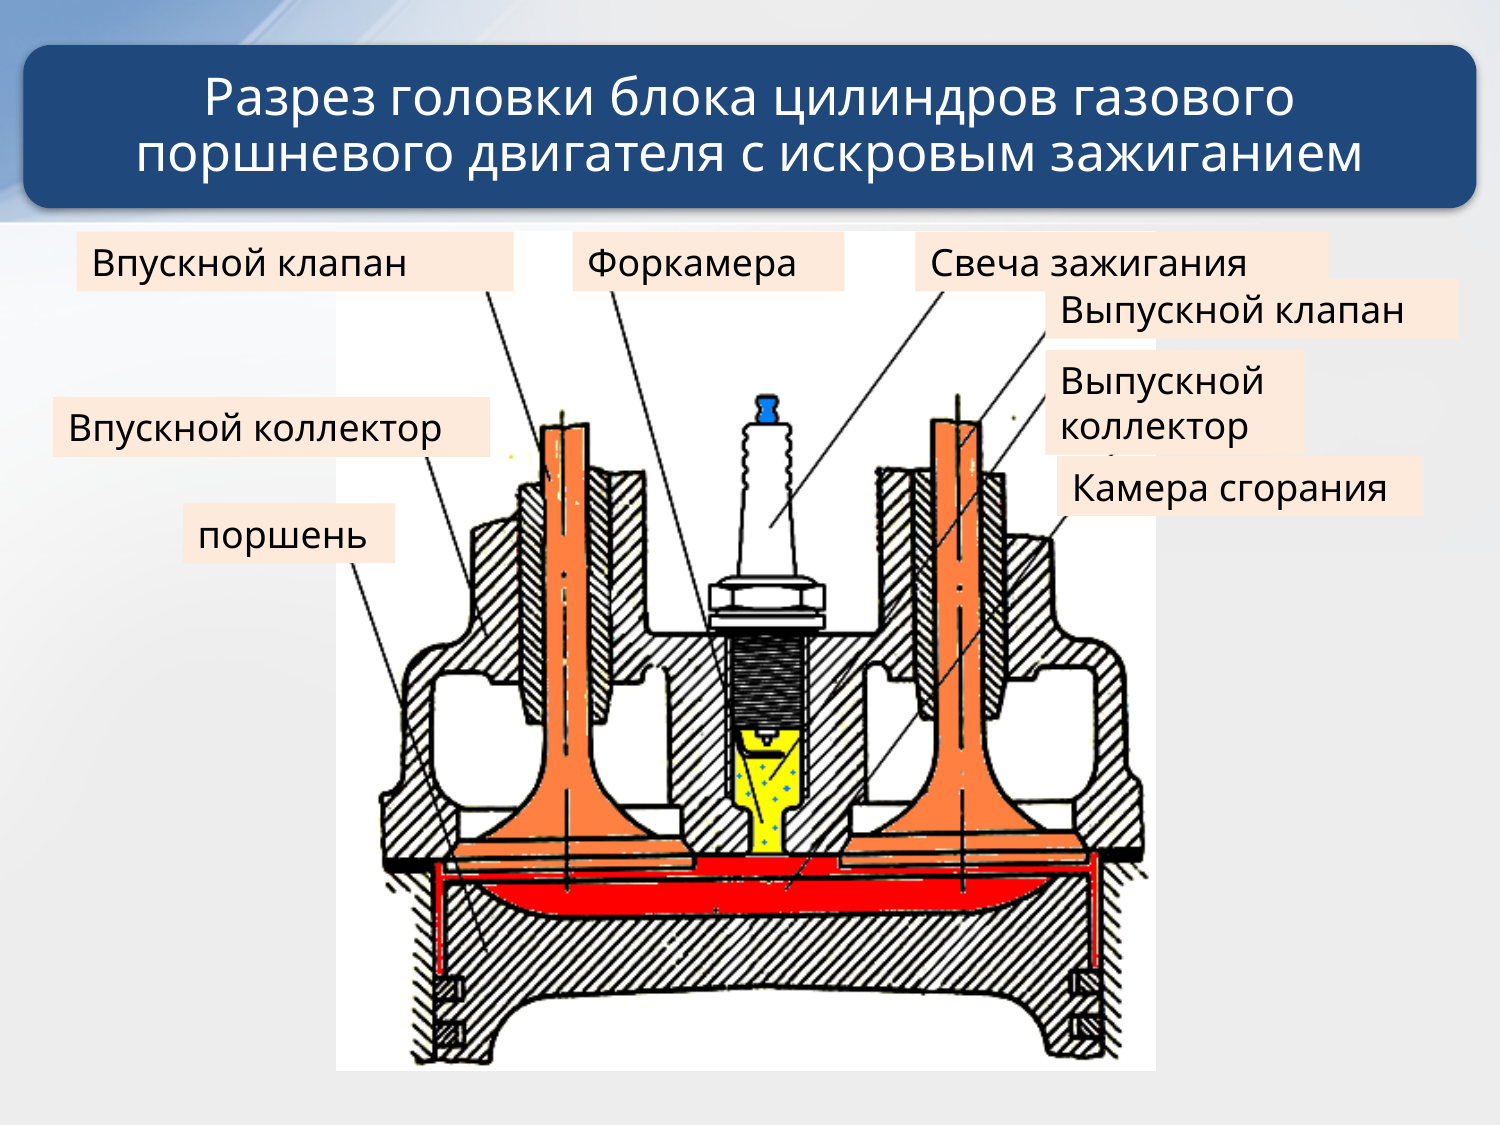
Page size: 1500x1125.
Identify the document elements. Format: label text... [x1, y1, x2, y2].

text_box Впускной коллектор [53, 397, 329, 457]
text_box Выпускной коллектор [1163, 349, 1306, 455]
picture [0, 0, 1500, 1125]
text_box Камера сгорания [1163, 456, 1424, 516]
text_box Выпускной клапан [1163, 278, 1459, 339]
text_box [23, 44, 1477, 212]
text_box Свеча зажигания [1159, 231, 1329, 292]
text_box поршень [182, 503, 329, 564]
text_box Впускной клапан [76, 231, 333, 292]
